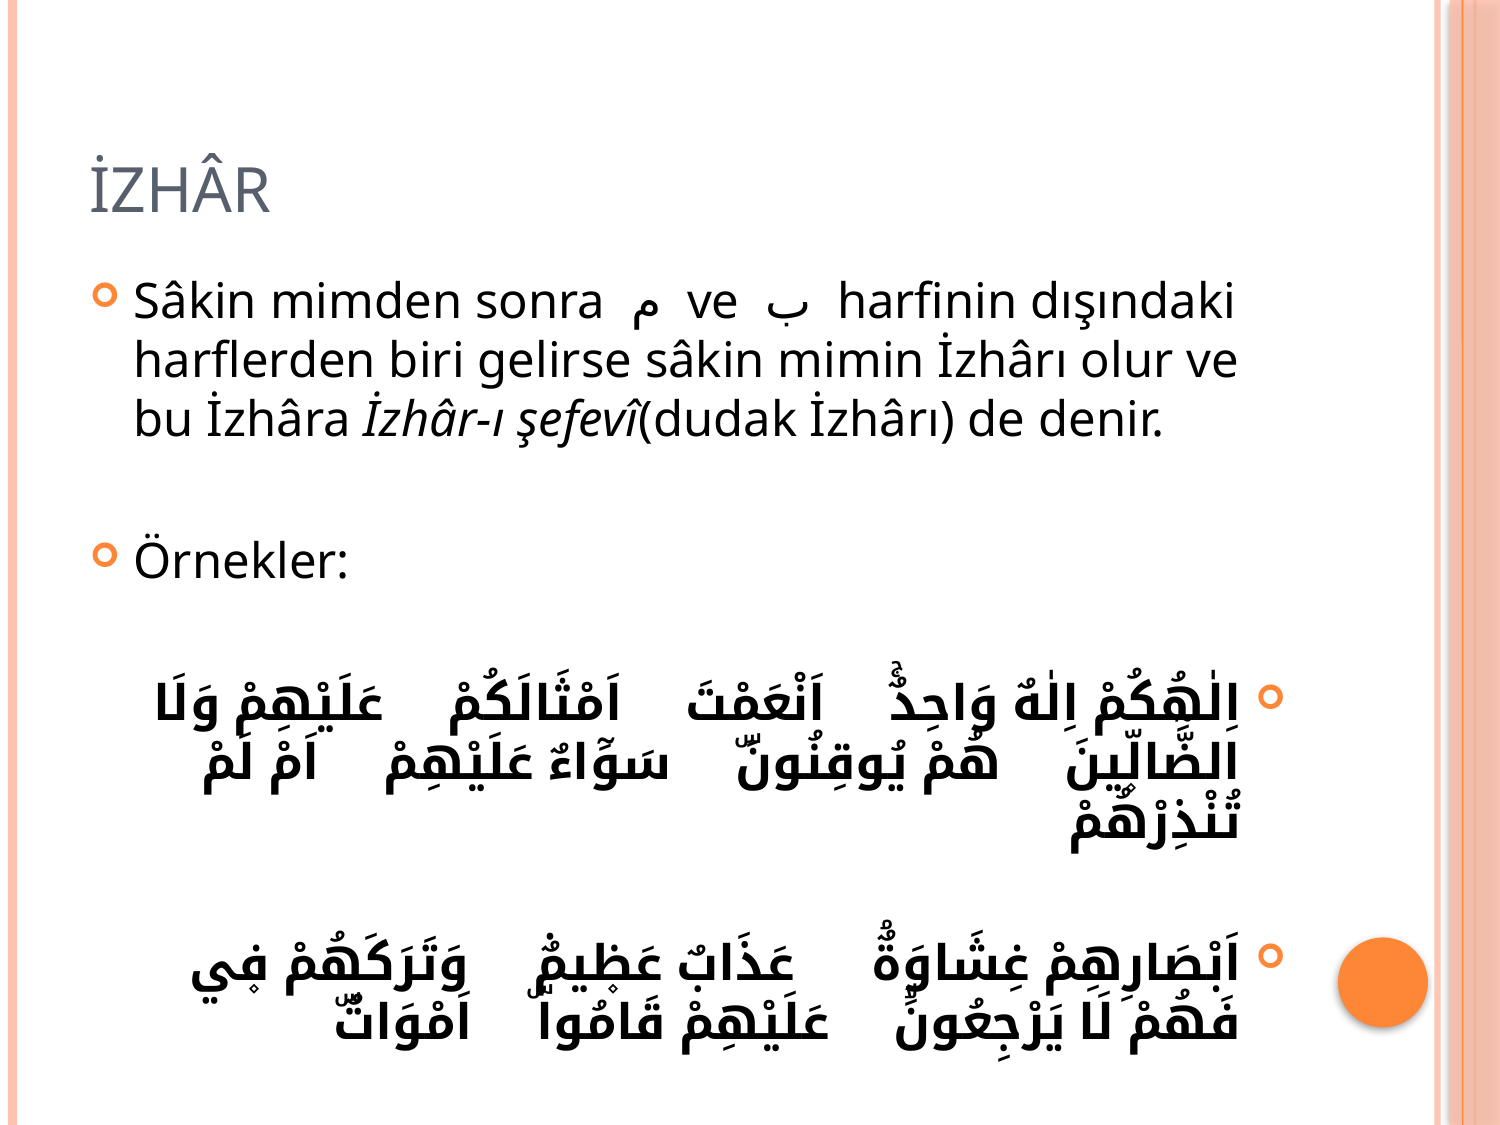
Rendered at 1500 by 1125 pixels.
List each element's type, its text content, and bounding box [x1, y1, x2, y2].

list Sâkin mimden sonra م ve ب harfinin dışındaki harflerden biri gelirse sâkin mimin İzhârı olur ve bu İzhâra İzhâr-ı şefevî(dudak İzhârı) de denir. Örnekler: اِلٰهُكُمْ اِلٰهٌ وَاحِدٌۚ اَنْعَمْتَ اَمْثَالَكُمْ عَلَيْهِمْ وَلَا الضَّٓالّ۪ينَ هُمْ يُوقِنُونَۜ سَوَٓاءٌ عَلَيْهِمْ اَمْ لَمْ تُنْذِرْهُمْ اَبْصَارِهِمْ غِشَاوَةٌۘ عَذَابٌ عَظ۪يمٌ۟ وَتَرَكَهُمْ ف۪ي فَهُمْ لَا يَرْجِعُونَۙ عَلَيْهِمْ قَامُواۜ اَمْوَاتٌۜ [75, 262, 1300, 1062]
title İZHÂR [75, 45, 1300, 233]
